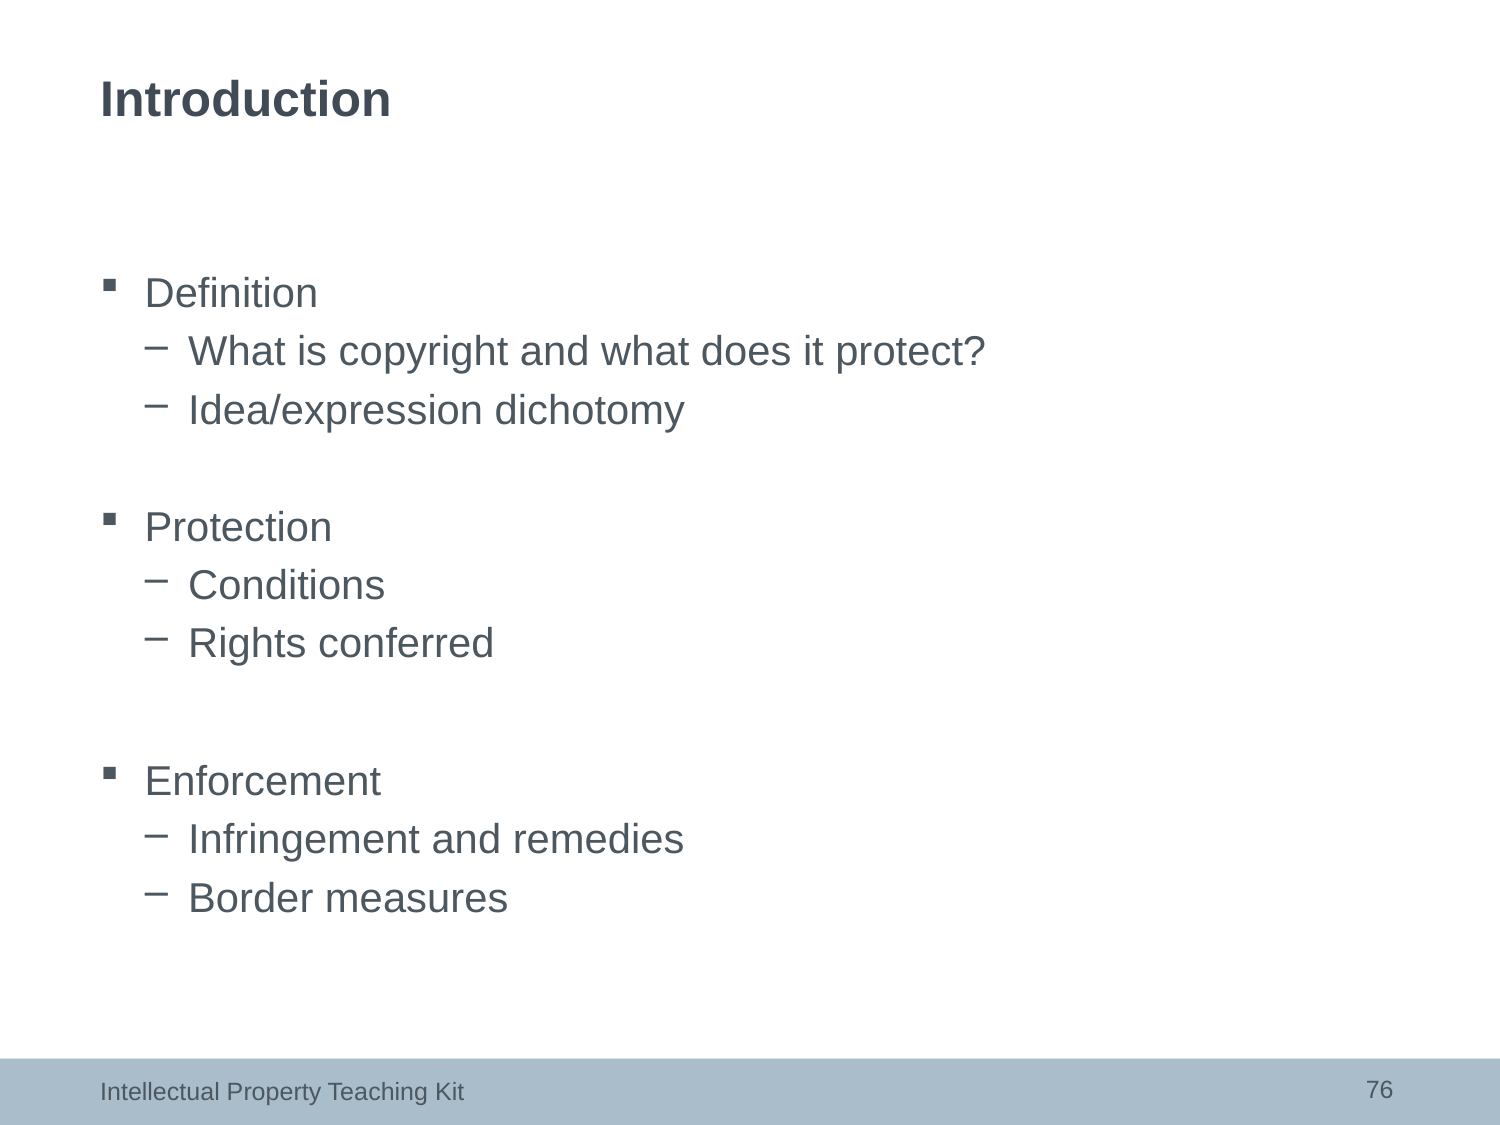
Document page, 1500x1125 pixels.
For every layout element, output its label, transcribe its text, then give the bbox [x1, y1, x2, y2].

list Definition What is copyright and what does it protect? Idea/expression dichotomy Protection Conditions Rights conferred Enforcement Infringement and remedies Border measures [100, 265, 1400, 999]
title Introduction [100, 66, 1400, 220]
footer Intellectual Property Teaching Kit [100, 1074, 1235, 1125]
slide_number 76 [1269, 1070, 1394, 1106]
